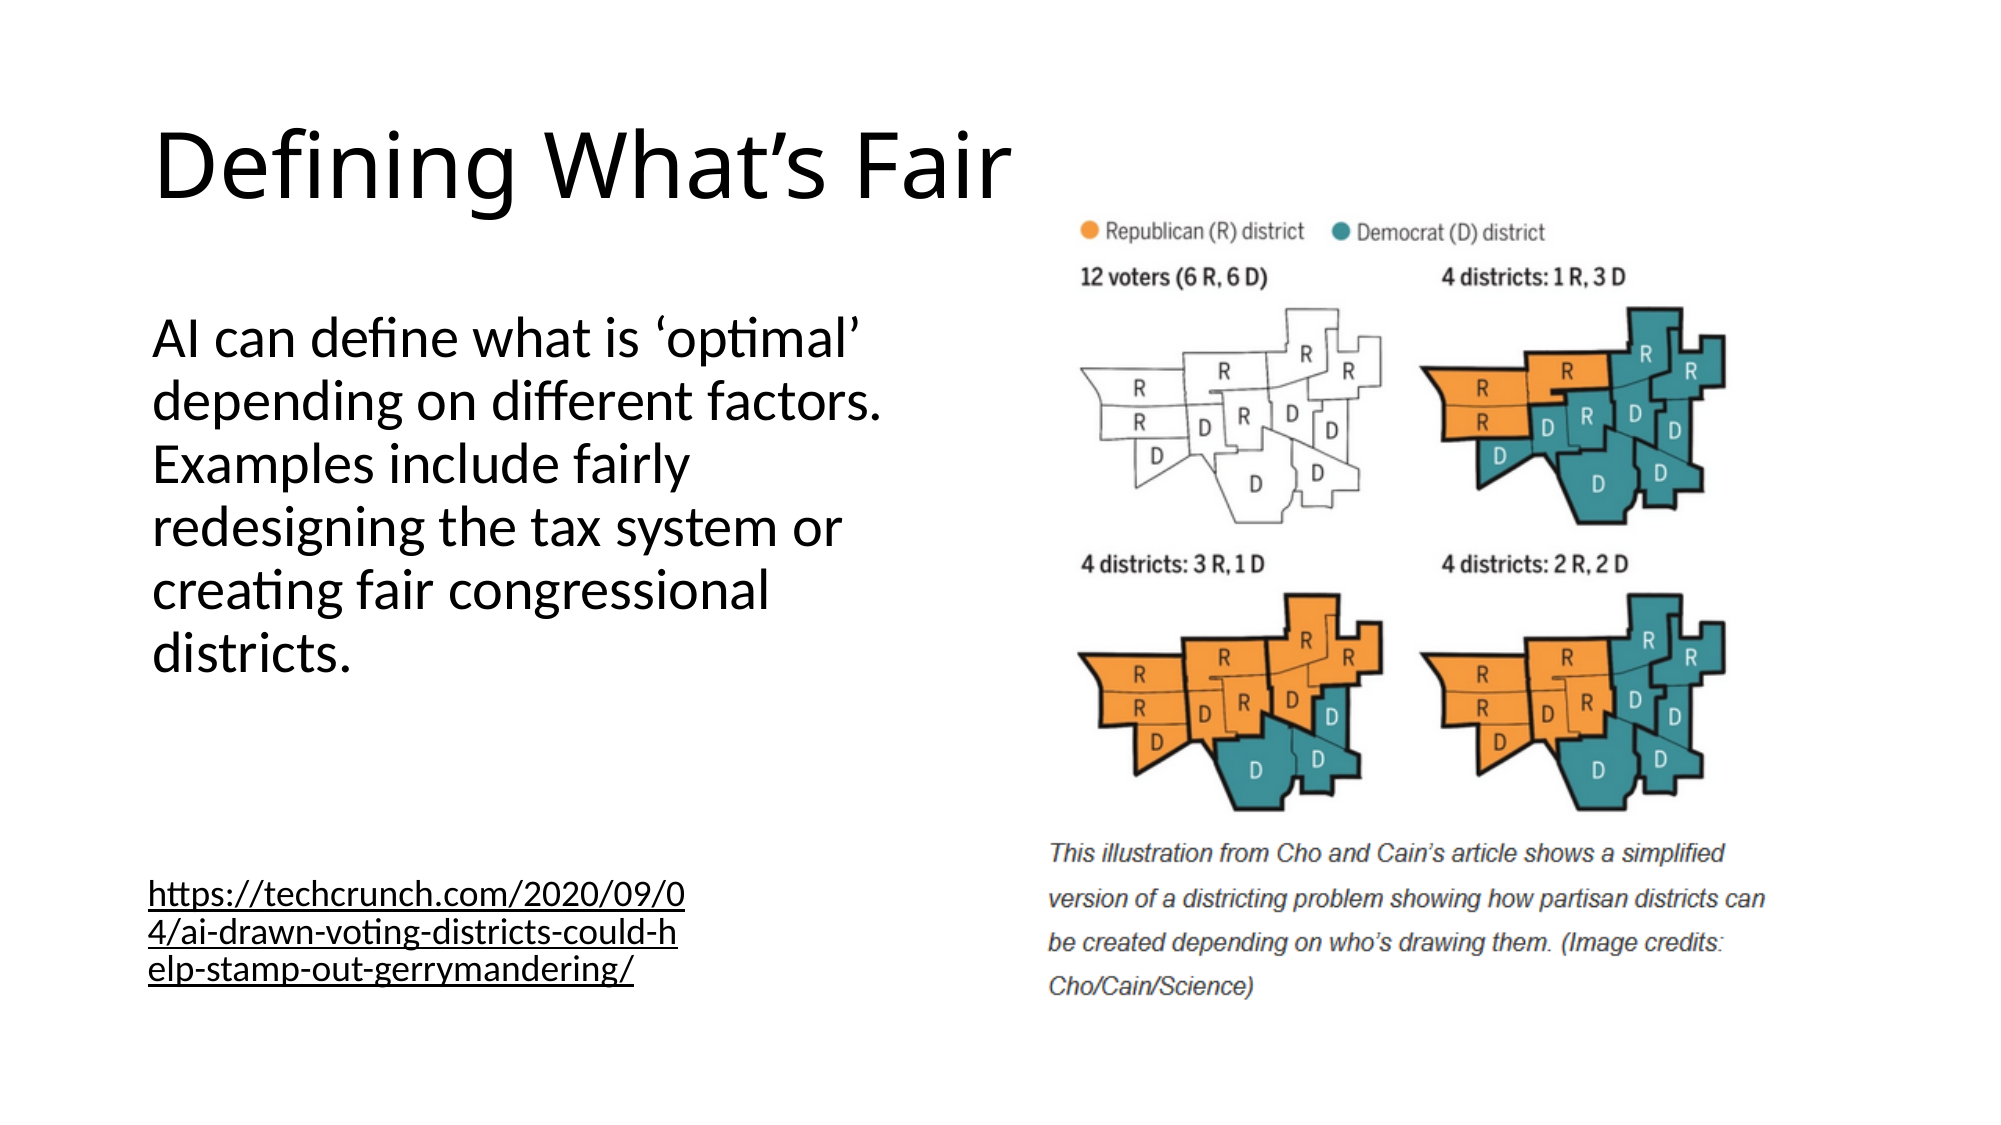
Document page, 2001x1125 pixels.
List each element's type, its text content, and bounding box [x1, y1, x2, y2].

text_box https://techcrunch.com/2020/09/04/ai-drawn-voting-districts-could-help-stamp-out-gerrymandering/ [132, 861, 711, 967]
title Defining What’s Fair [137, 59, 1863, 278]
list AI can define what is ‘optimal’ depending on different factors. Examples include fairly redesigning the tax system or creating fair congressional districts. [137, 299, 959, 1014]
picture [1040, 205, 1784, 1014]
